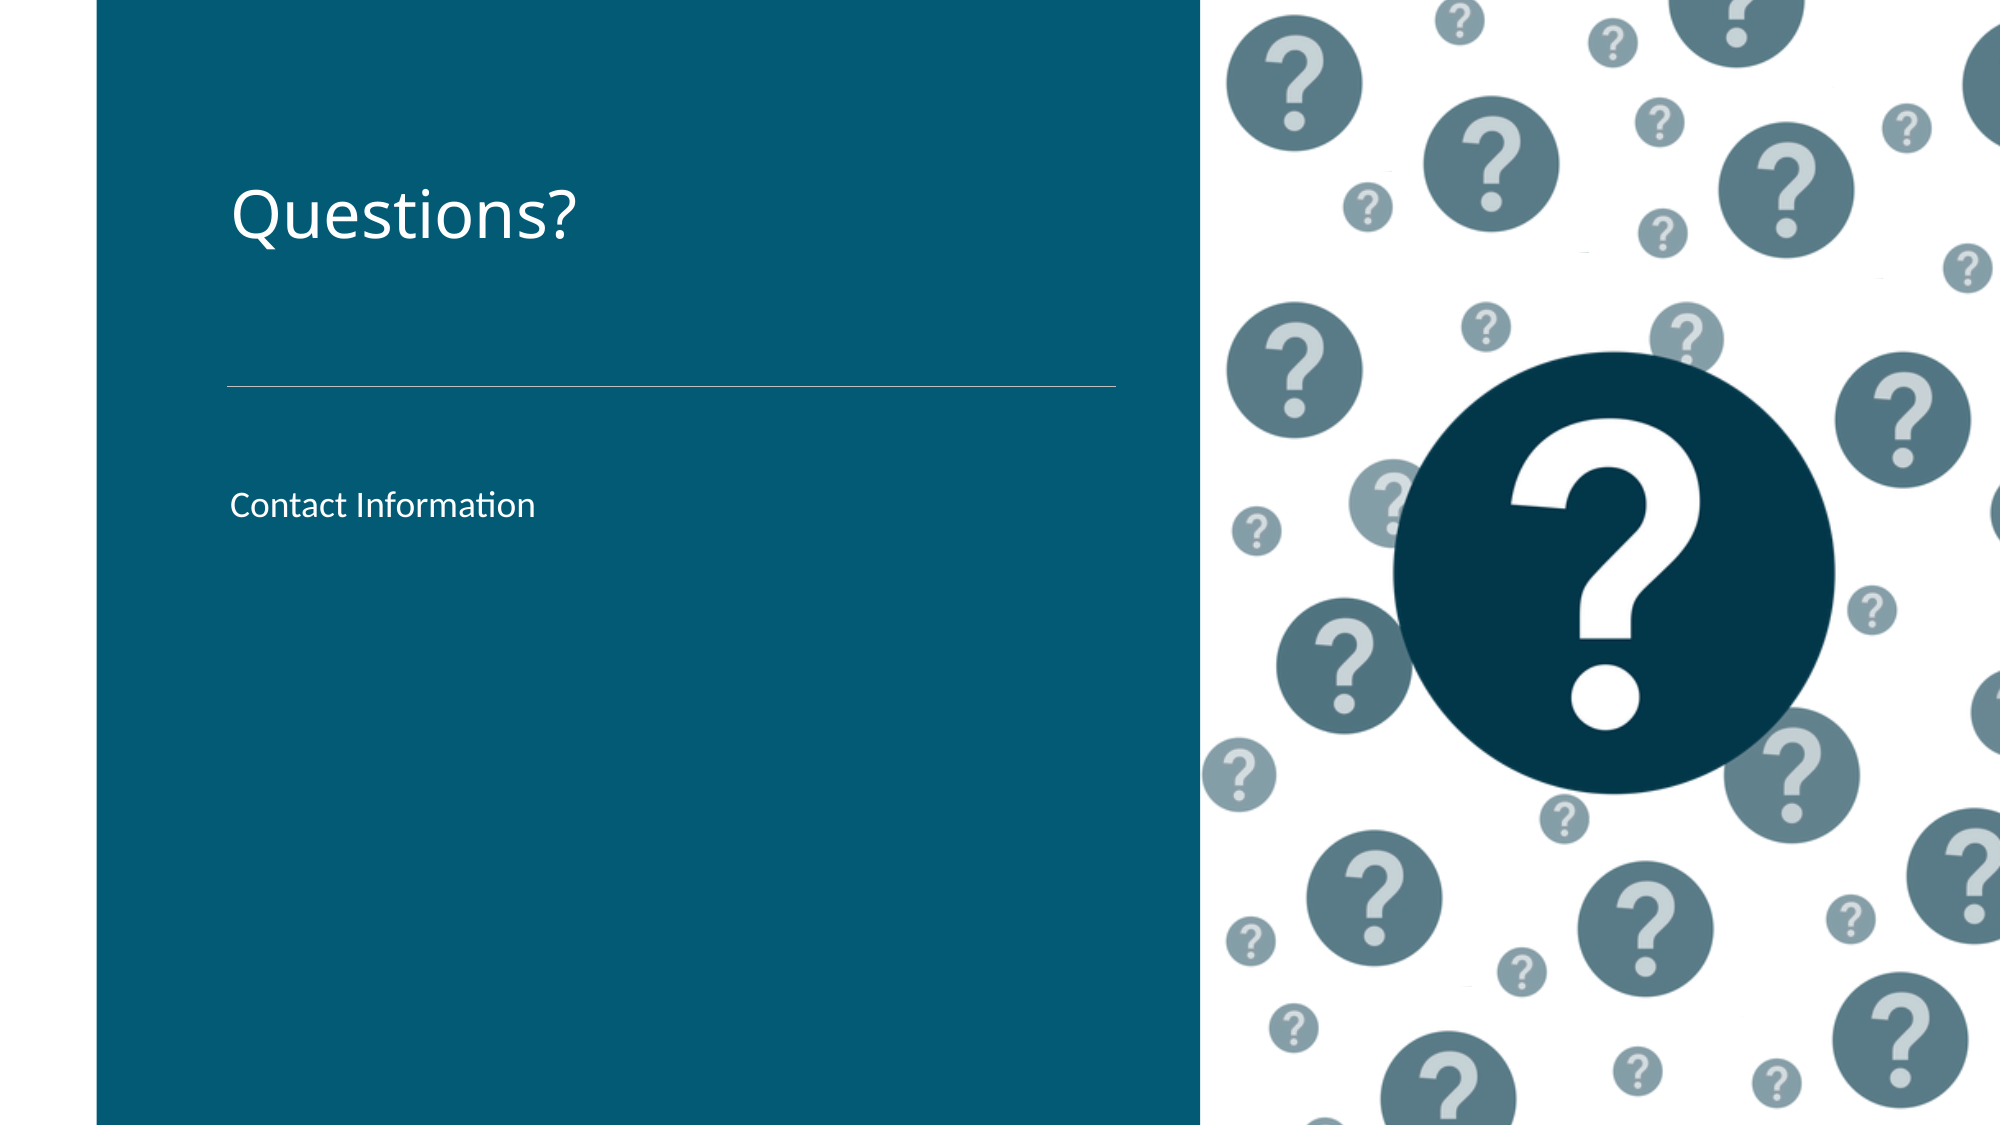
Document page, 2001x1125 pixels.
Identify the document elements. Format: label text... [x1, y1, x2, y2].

title Questions? [215, 128, 1117, 307]
list Contact Information [215, 478, 1117, 1019]
picture [1575, 1018, 1669, 1101]
picture [1396, 0, 1491, 50]
picture [1201, 0, 2000, 1125]
